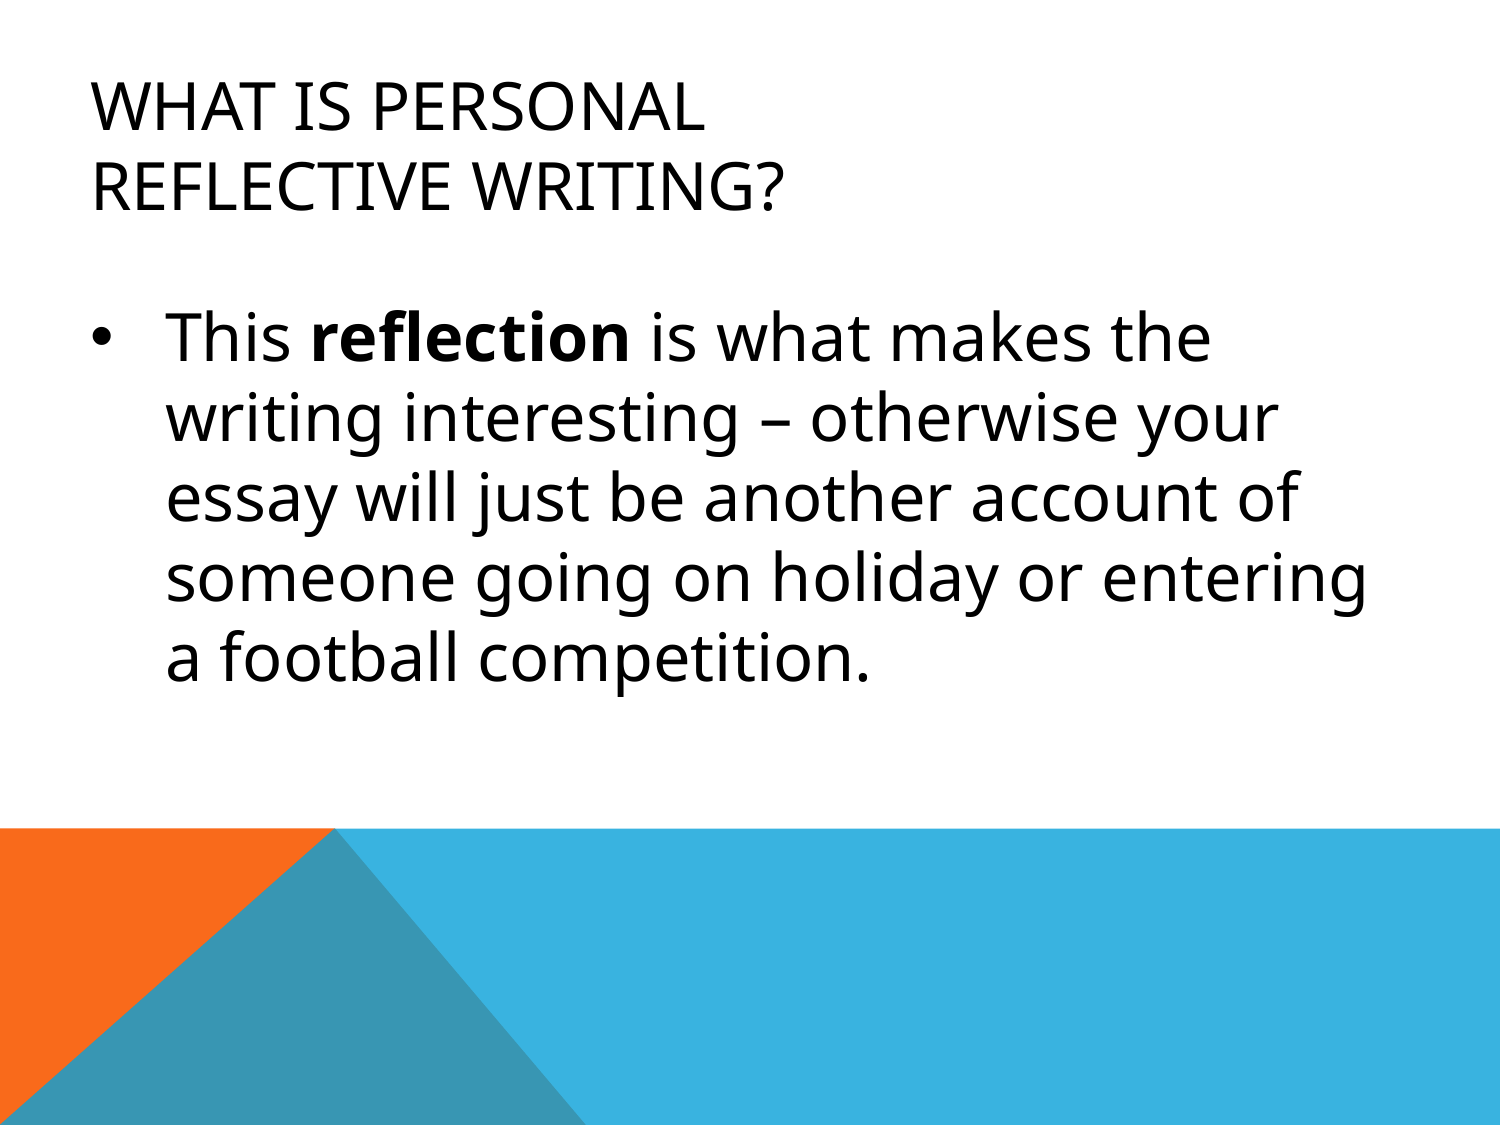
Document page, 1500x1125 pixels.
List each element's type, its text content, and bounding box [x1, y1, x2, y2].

list This reflection is what makes the writing interesting – otherwise your essay will just be another account of someone going on holiday or entering a football competition. [75, 287, 1425, 982]
title What is Personal Reflective Writing? [75, 50, 1228, 238]
